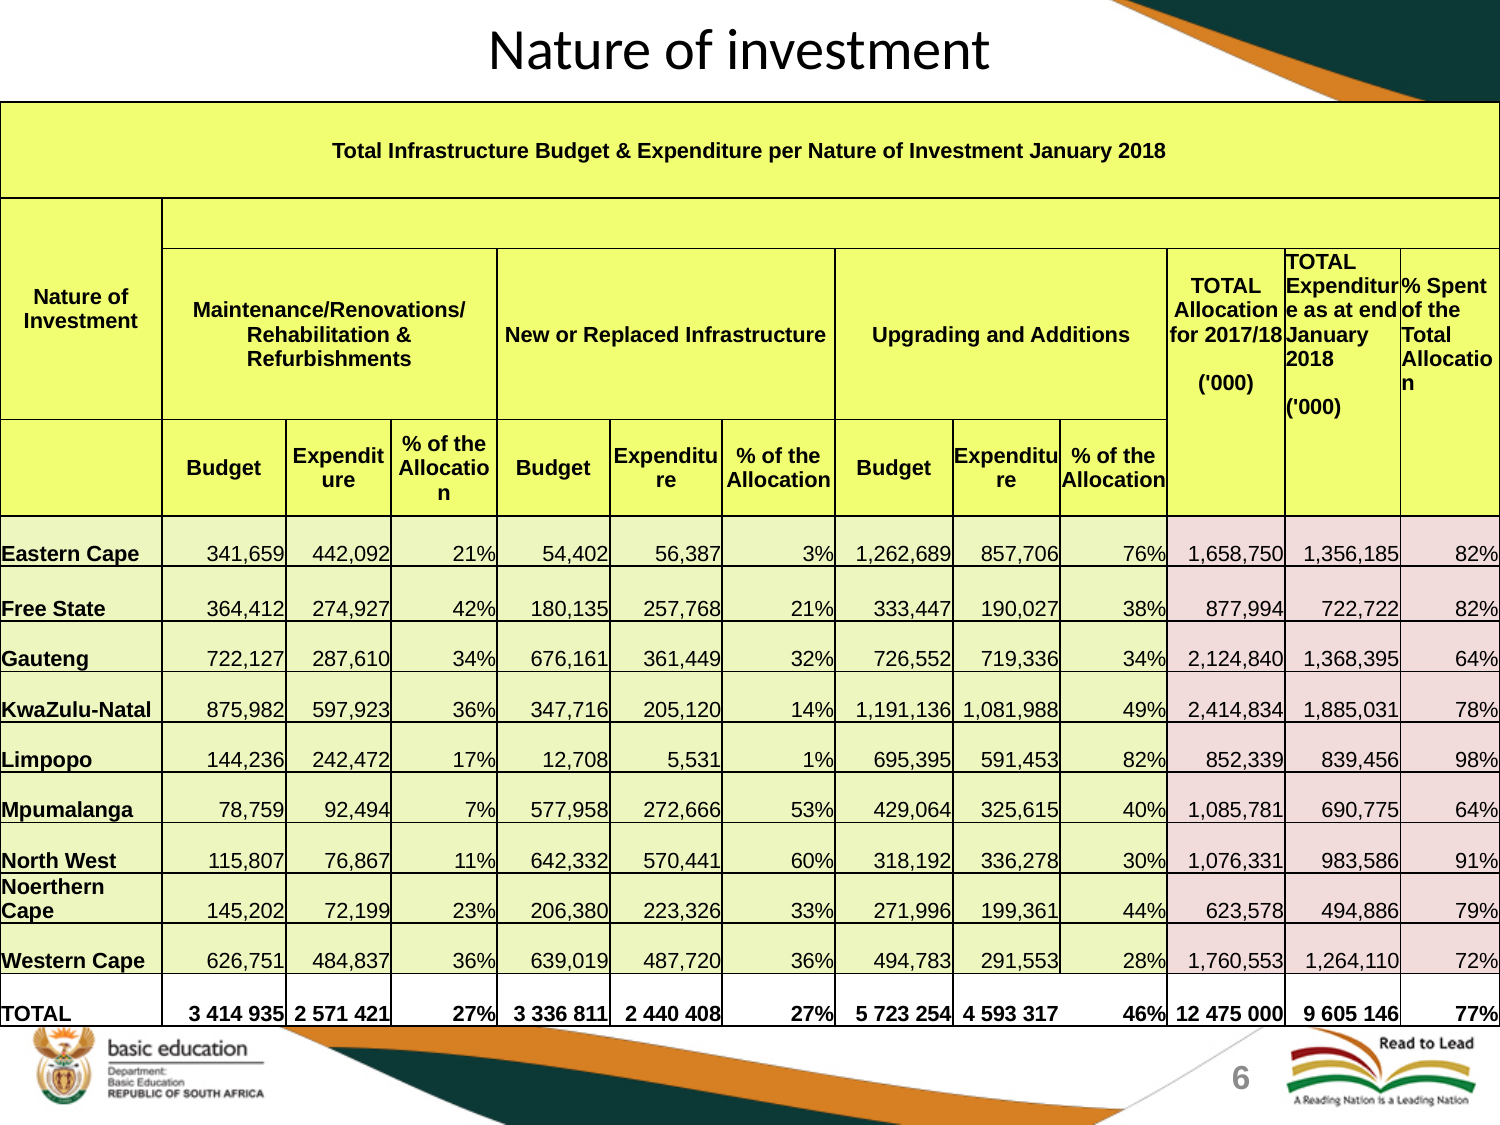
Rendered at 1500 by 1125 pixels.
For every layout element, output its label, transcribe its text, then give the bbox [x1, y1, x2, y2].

table_cell 494,783 [836, 924, 952, 973]
table_cell 21% [723, 567, 834, 620]
table_cell 726,552 [836, 622, 952, 671]
table_cell Limpopo [1, 723, 161, 771]
table_cell Maintenance/Renovations/ Rehabilitation & Refurbishments [163, 249, 496, 419]
table_cell [1168, 419, 1284, 515]
table_cell [1060, 199, 1167, 248]
table_cell 72,199 [287, 874, 390, 922]
table_cell 76,867 [287, 823, 390, 872]
table_cell 719,336 [954, 622, 1059, 671]
table_cell 145,202 [163, 874, 285, 922]
table_cell 223,326 [611, 874, 721, 922]
table_cell 639,019 [498, 924, 609, 973]
table_cell Eastern Cape [1, 517, 161, 565]
table_cell TOTAL Expenditure as at end January 2018 ('000) [1286, 249, 1400, 419]
table_cell 5,531 [611, 723, 721, 771]
table_cell [391, 199, 497, 248]
table_cell 242,472 [287, 723, 390, 771]
table_cell 257,768 [611, 567, 721, 620]
table_cell 180,135 [498, 567, 609, 620]
table_cell 27% [392, 974, 496, 1025]
table_cell 2 440 408 [611, 974, 721, 1025]
table_cell 333,447 [836, 567, 952, 620]
table_cell 3 414 935 [163, 974, 285, 1025]
table_cell 23% [392, 874, 496, 922]
table_cell 49% [1061, 672, 1166, 721]
table_cell 1,356,185 [1286, 517, 1400, 565]
table_cell 40% [1061, 773, 1166, 822]
table_cell 875,982 [163, 672, 285, 721]
table_cell 852,339 [1168, 723, 1284, 771]
table_cell 44% [1061, 874, 1166, 922]
table_cell 1,076,331 [1168, 823, 1284, 872]
table_cell Expenditure [287, 420, 390, 515]
table_cell 623,578 [1168, 874, 1284, 922]
table_cell New or Replaced Infrastructure [498, 249, 834, 419]
table_cell Budget [498, 420, 609, 515]
table_cell 5 723 254 [836, 974, 952, 1025]
table_cell Free State [1, 567, 161, 620]
table_cell 33% [723, 874, 834, 922]
table_cell 347,716 [498, 672, 609, 721]
table_cell [1167, 199, 1285, 248]
table_cell 839,456 [1286, 723, 1400, 771]
table_cell North West [1, 823, 161, 872]
table_cell 3% [723, 517, 834, 565]
table_cell 92,494 [287, 773, 390, 822]
table_cell [953, 199, 1060, 248]
table_cell 291,553 [954, 924, 1059, 973]
table_cell 1% [723, 723, 834, 771]
table_cell 36% [392, 924, 496, 973]
table_cell [1286, 419, 1400, 515]
table_cell Expenditure [611, 420, 721, 515]
table_cell Budget [836, 420, 952, 515]
table_cell 36% [723, 924, 834, 973]
table_cell 38% [1061, 567, 1166, 620]
table_cell 1,658,750 [1168, 517, 1284, 565]
picture [0, 0, 1500, 101]
table_cell 76% [1061, 517, 1166, 565]
table_cell 4 593 317 [954, 974, 1060, 1025]
table_cell 2 571 421 [287, 974, 390, 1025]
table_cell 27% [723, 974, 834, 1025]
table_cell 82% [1401, 517, 1499, 565]
table_cell 1,262,689 [836, 517, 952, 565]
table_cell 287,610 [287, 622, 390, 671]
table_cell 54,402 [498, 517, 609, 565]
table_cell 1,191,136 [836, 672, 952, 721]
table_cell 676,161 [498, 622, 609, 671]
table_cell 34% [392, 622, 496, 671]
table_cell 60% [723, 823, 834, 872]
picture [0, 1027, 1500, 1125]
table_cell % of the Allocation [1061, 420, 1166, 515]
table_cell 318,192 [836, 823, 952, 872]
table_cell 82% [1401, 567, 1499, 620]
table_cell 46% [1060, 974, 1166, 1025]
table_cell 56,387 [611, 517, 721, 565]
table_cell [497, 199, 610, 248]
table_cell 199,361 [954, 874, 1059, 922]
table_cell 32% [723, 622, 834, 671]
table_cell 12,708 [498, 723, 609, 771]
table_cell 206,380 [498, 874, 609, 922]
table_cell TOTAL Allocation for 2017/18 ('000) [1168, 249, 1284, 419]
table_cell 78,759 [163, 773, 285, 822]
table_cell [1400, 199, 1499, 248]
table_cell [1, 420, 161, 515]
table_cell [163, 199, 286, 248]
table_cell % Spent of the Total Allocation [1401, 249, 1499, 419]
slide_number 6 [915, 1046, 1266, 1107]
table_cell [1401, 419, 1499, 515]
table_cell 429,064 [836, 773, 952, 822]
table_cell 9 605 146 [1286, 974, 1400, 1025]
table_cell Upgrading and Additions [836, 249, 1166, 419]
table_cell 72% [1401, 924, 1499, 973]
table_cell 336,278 [954, 823, 1059, 872]
table_cell 325,615 [954, 773, 1059, 822]
table_cell 591,453 [954, 723, 1059, 771]
table_cell Western Cape [1, 924, 161, 973]
table_cell 28% [1061, 924, 1166, 973]
table_cell 577,958 [498, 773, 609, 822]
table_cell 2,124,840 [1168, 622, 1284, 671]
table_cell 1,081,988 [954, 672, 1059, 721]
table_cell 14% [723, 672, 834, 721]
table_cell 2,414,834 [1168, 672, 1284, 721]
table_cell 34% [1061, 622, 1166, 671]
table_cell [1285, 199, 1400, 248]
table_cell 361,449 [611, 622, 721, 671]
table_cell % of the Allocation [392, 420, 496, 515]
table_cell 877,994 [1168, 567, 1284, 620]
table_cell 364,412 [163, 567, 285, 620]
table_cell [286, 199, 391, 248]
table_cell 7% [392, 773, 496, 822]
table_cell TOTAL [1, 974, 161, 1025]
table_cell 82% [1061, 723, 1166, 771]
table_cell [835, 199, 953, 248]
table_cell 30% [1061, 823, 1166, 872]
table_cell 442,092 [287, 517, 390, 565]
table_cell 1,264,110 [1286, 924, 1400, 973]
table_cell KwaZulu-Natal [1, 672, 161, 721]
table_cell Gauteng [1, 622, 161, 671]
table_cell 115,807 [163, 823, 285, 872]
table_cell Noerthern Cape [1, 874, 161, 922]
table_cell 1,085,781 [1168, 773, 1284, 822]
table_cell Budget [163, 420, 285, 515]
table_cell 274,927 [287, 567, 390, 620]
table_cell 12 475 000 [1168, 974, 1284, 1025]
table_cell 597,923 [287, 672, 390, 721]
table_cell 1,368,395 [1286, 622, 1400, 671]
table_cell 42% [392, 567, 496, 620]
table_cell 17% [392, 723, 496, 771]
table_cell 722,722 [1286, 567, 1400, 620]
table_cell 205,120 [611, 672, 721, 721]
table_cell 190,027 [954, 567, 1059, 620]
table_cell 570,441 [611, 823, 721, 872]
table_cell 857,706 [954, 517, 1059, 565]
table_cell 64% [1401, 622, 1499, 671]
table_cell 494,886 [1286, 874, 1400, 922]
table_cell % of the Allocation [723, 420, 834, 515]
table_cell 98% [1401, 723, 1499, 771]
table_cell 11% [392, 823, 496, 872]
table_cell 144,236 [163, 723, 285, 771]
table_cell 487,720 [611, 924, 721, 973]
table_cell 64% [1401, 773, 1499, 822]
table_cell 1,885,031 [1286, 672, 1400, 721]
table_cell 3 336 811 [498, 974, 609, 1025]
table_cell 722,127 [163, 622, 285, 671]
table_cell 78% [1401, 672, 1499, 721]
table_cell 53% [723, 773, 834, 822]
table_cell 341,659 [163, 517, 285, 565]
table_cell Expenditure [954, 420, 1059, 515]
table_cell 690,775 [1286, 773, 1400, 822]
table_cell 983,586 [1286, 823, 1400, 872]
table_header Total Infrastructure Budget & Expenditure per Nature of Investment January 2018 [1, 103, 1499, 197]
table_cell 36% [392, 672, 496, 721]
table_cell 695,395 [836, 723, 952, 771]
table_cell 272,666 [611, 773, 721, 822]
table_cell Mpumalanga [1, 773, 161, 822]
table_cell 642,332 [498, 823, 609, 872]
title Nature of investment [64, 5, 1415, 86]
table_cell 21% [392, 517, 496, 565]
table_cell Nature of Investment [1, 199, 161, 419]
table_cell 91% [1401, 823, 1499, 872]
table_cell 79% [1401, 874, 1499, 922]
table_cell 77% [1401, 974, 1499, 1025]
table_cell [610, 199, 722, 248]
table_cell 271,996 [836, 874, 952, 922]
table_cell 484,837 [287, 924, 390, 973]
table_cell 1,760,553 [1168, 924, 1284, 973]
table_cell 626,751 [163, 924, 285, 973]
